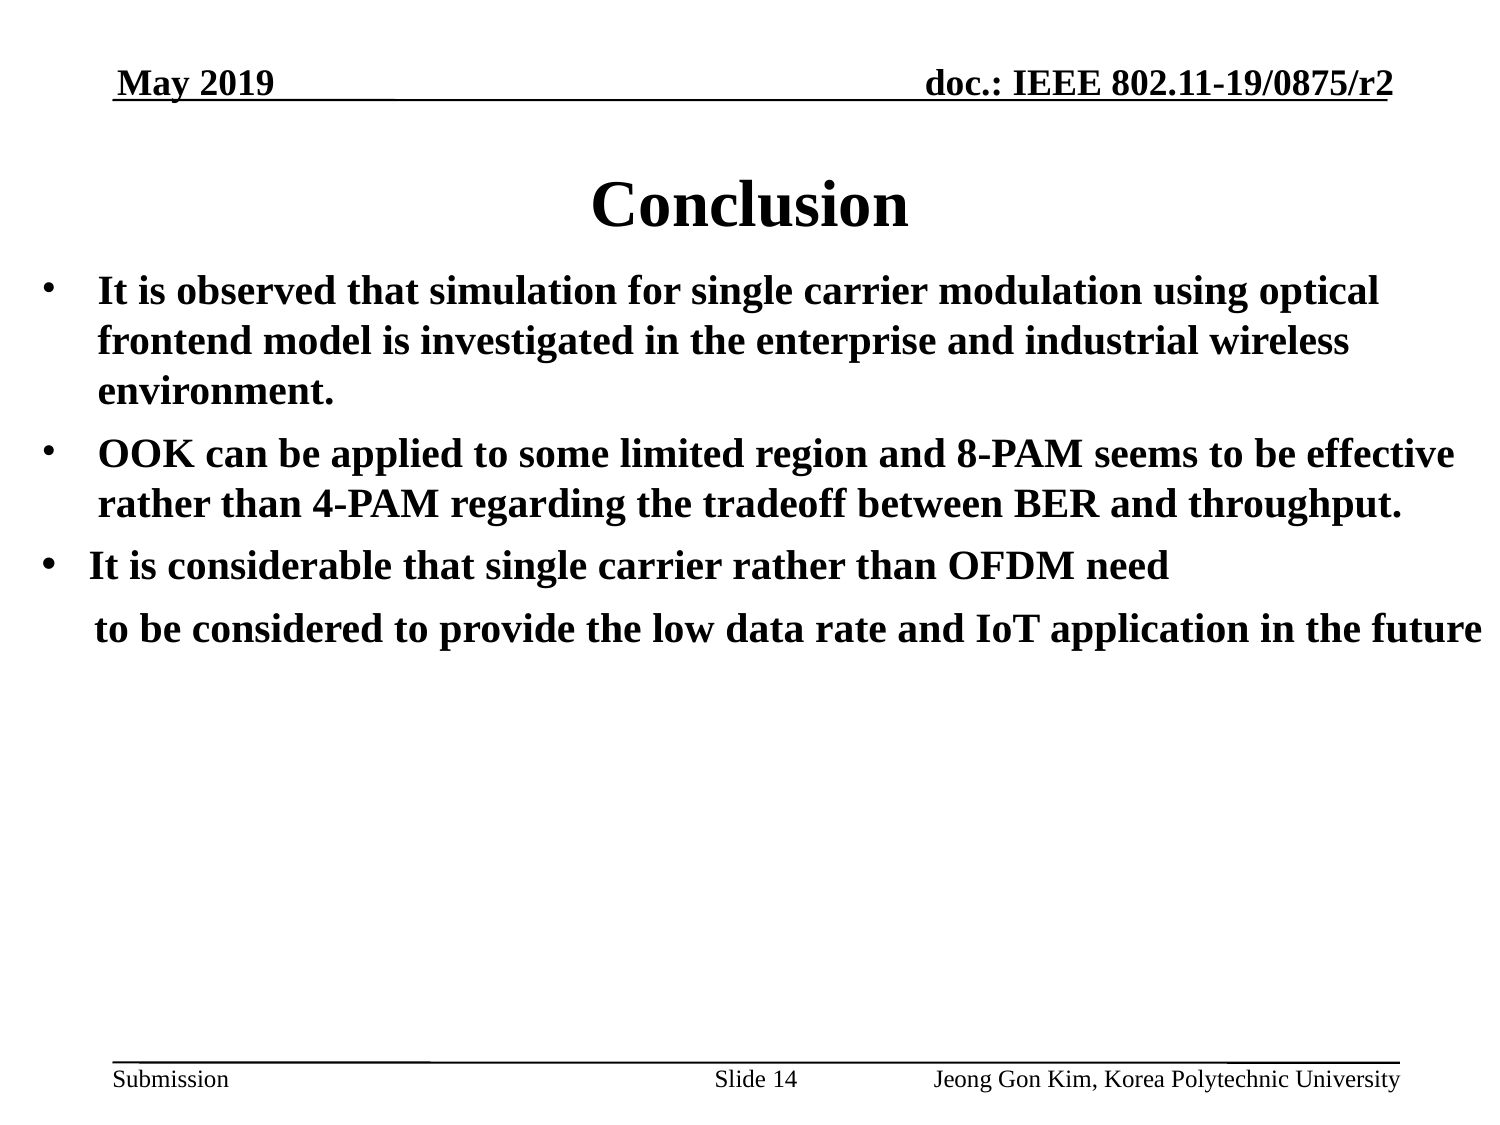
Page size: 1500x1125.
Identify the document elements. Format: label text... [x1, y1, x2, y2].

footer Jeong Gon Kim, Korea Polytechnic University [867, 1061, 1402, 1093]
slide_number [116, 58, 507, 104]
text_box It is observed that simulation for single carrier modulation using optical frontend model is investigated in the enterprise and industrial wireless environment. OOK can be applied to some limited region and 8-PAM seems to be effective rather than 4-PAM regarding the tradeoff between BER and throughput. It is considerable that single carrier rather than OFDM need to be considered to provide the low data rate and IoT application in the future [26, 255, 1500, 1000]
title Conclusion [112, 112, 1388, 255]
slide_number Slide 14 [712, 1061, 800, 1123]
